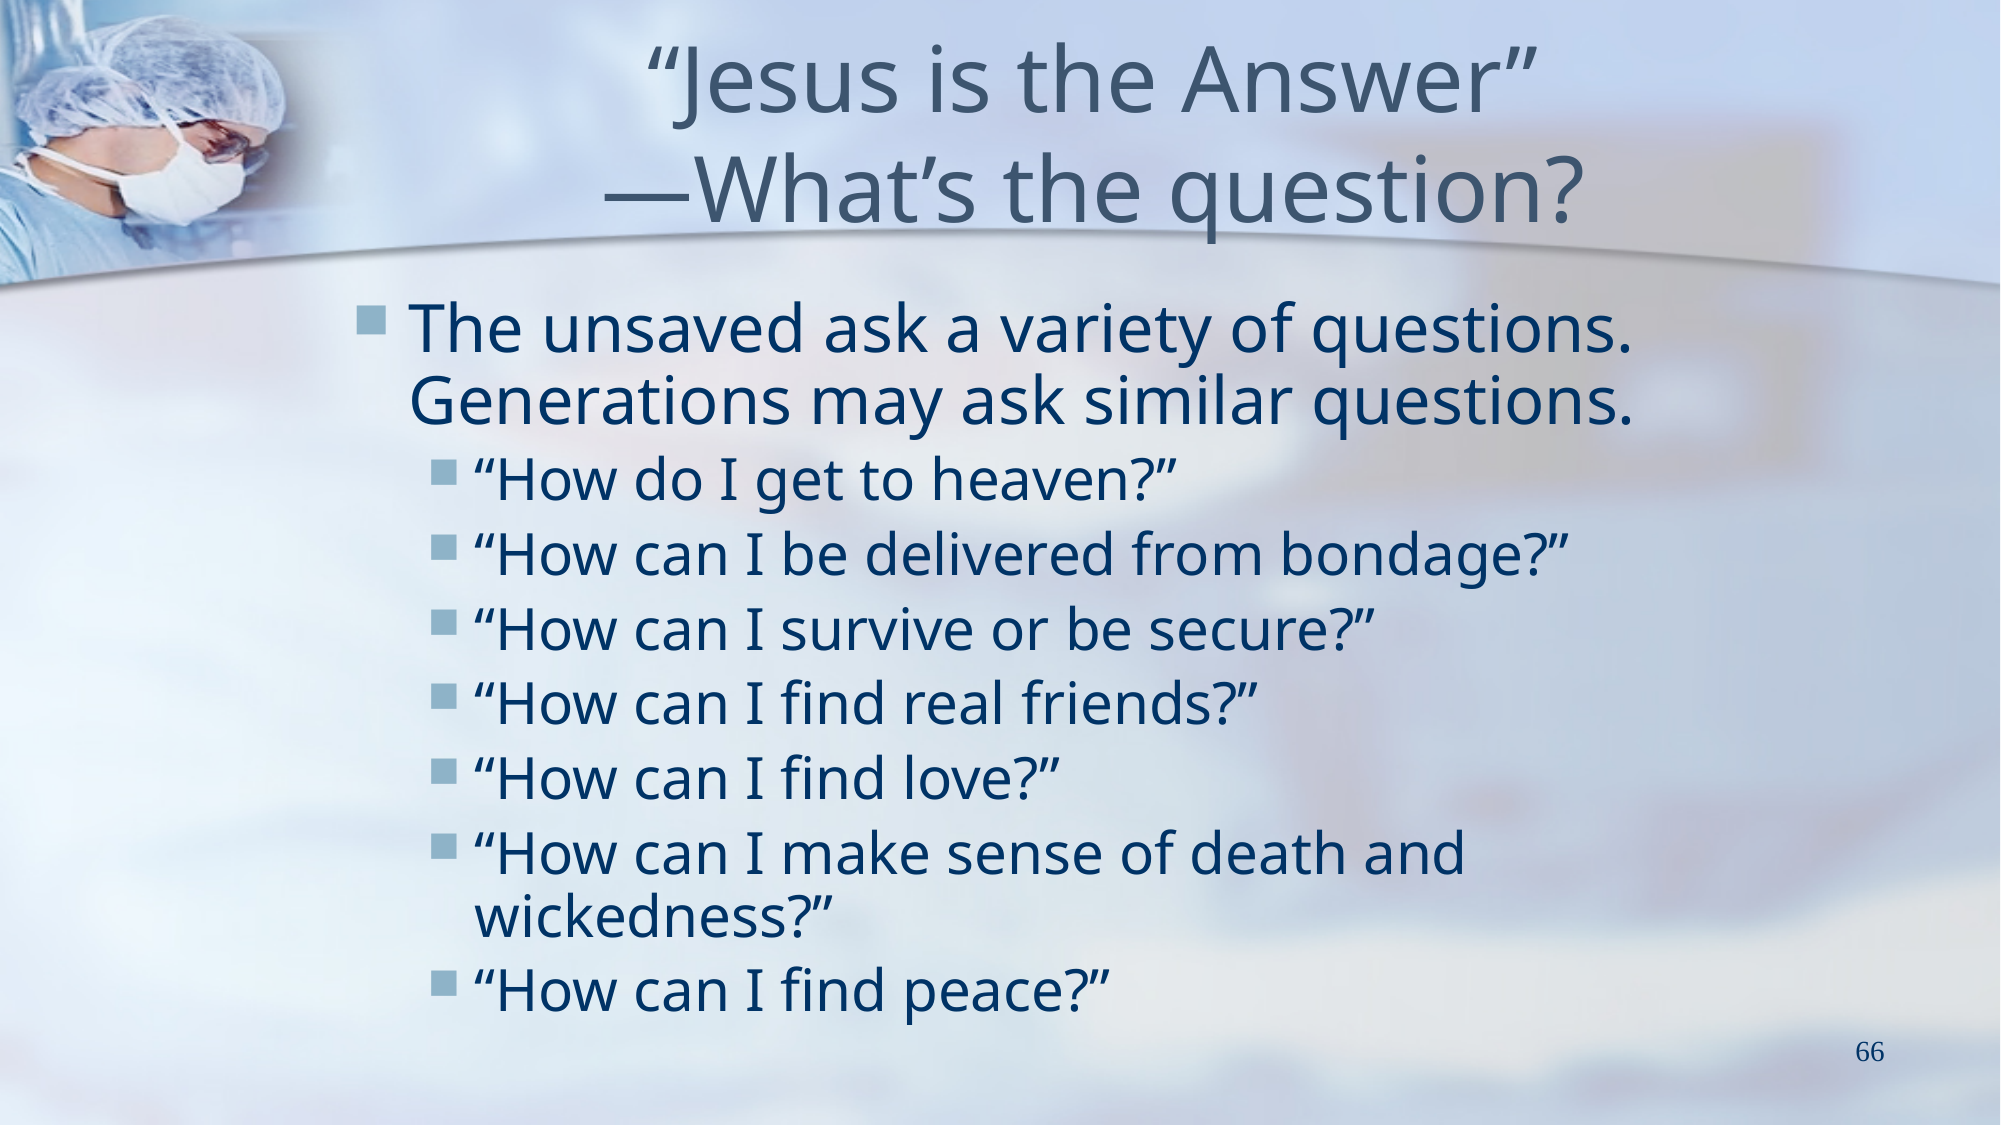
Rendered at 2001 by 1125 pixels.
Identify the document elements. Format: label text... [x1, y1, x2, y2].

picture [0, 0, 2001, 1125]
list The unsaved ask a variety of questions. Generations may ask similar questions. “How do I get to heaven?” “How can I be delivered from bondage?” “How can I survive or be secure?” “How can I find real friends?” “How can I find love?” “How can I make sense of death and wickedness?” “How can I find peace?” [337, 287, 1726, 1125]
title “Jesus is the Answer” —What’s the question? [499, 37, 1688, 226]
slide_number 66 [1726, 1024, 1901, 1103]
